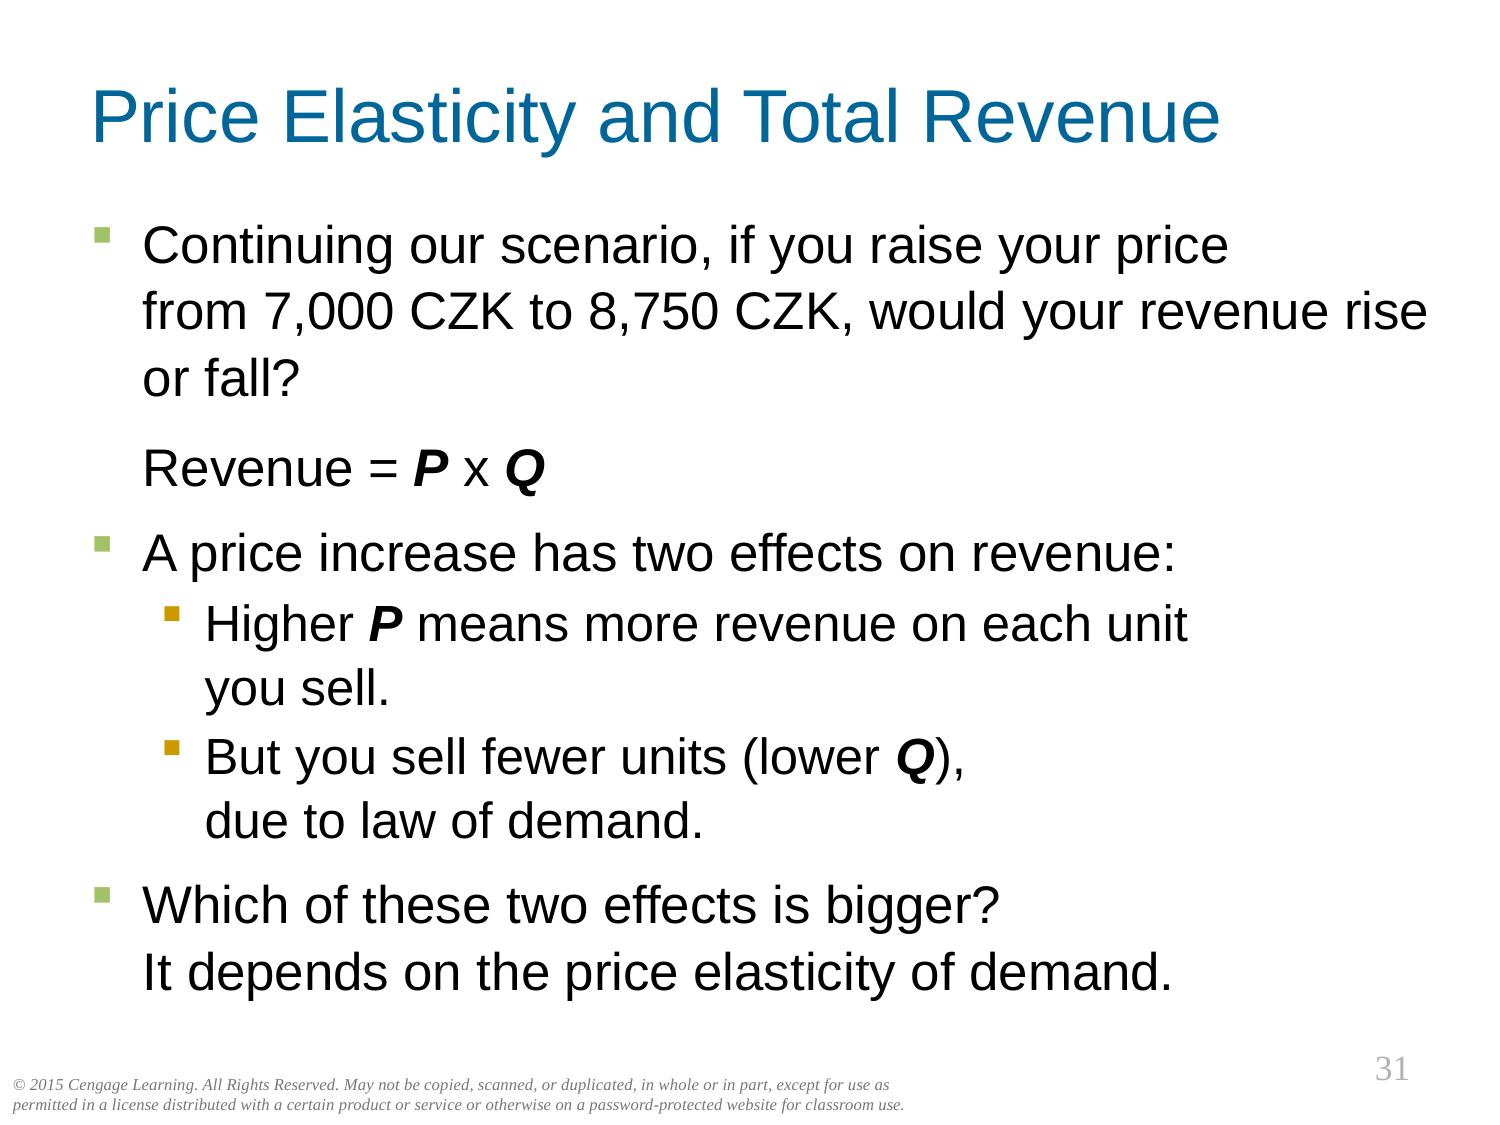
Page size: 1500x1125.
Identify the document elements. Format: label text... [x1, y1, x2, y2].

list Continuing our scenario, if you raise your price from 7,000 CZK to 8,750 CZK, would your revenue rise or fall? Revenue = P x Q A price increase has two effects on revenue: Higher P means more revenue on each unit you sell. But you sell fewer units (lower Q), due to law of demand. Which of these two effects is bigger? It depends on the price elasticity of demand. [75, 200, 1450, 1017]
title Price Elasticity and Total Revenue [75, 37, 1425, 188]
